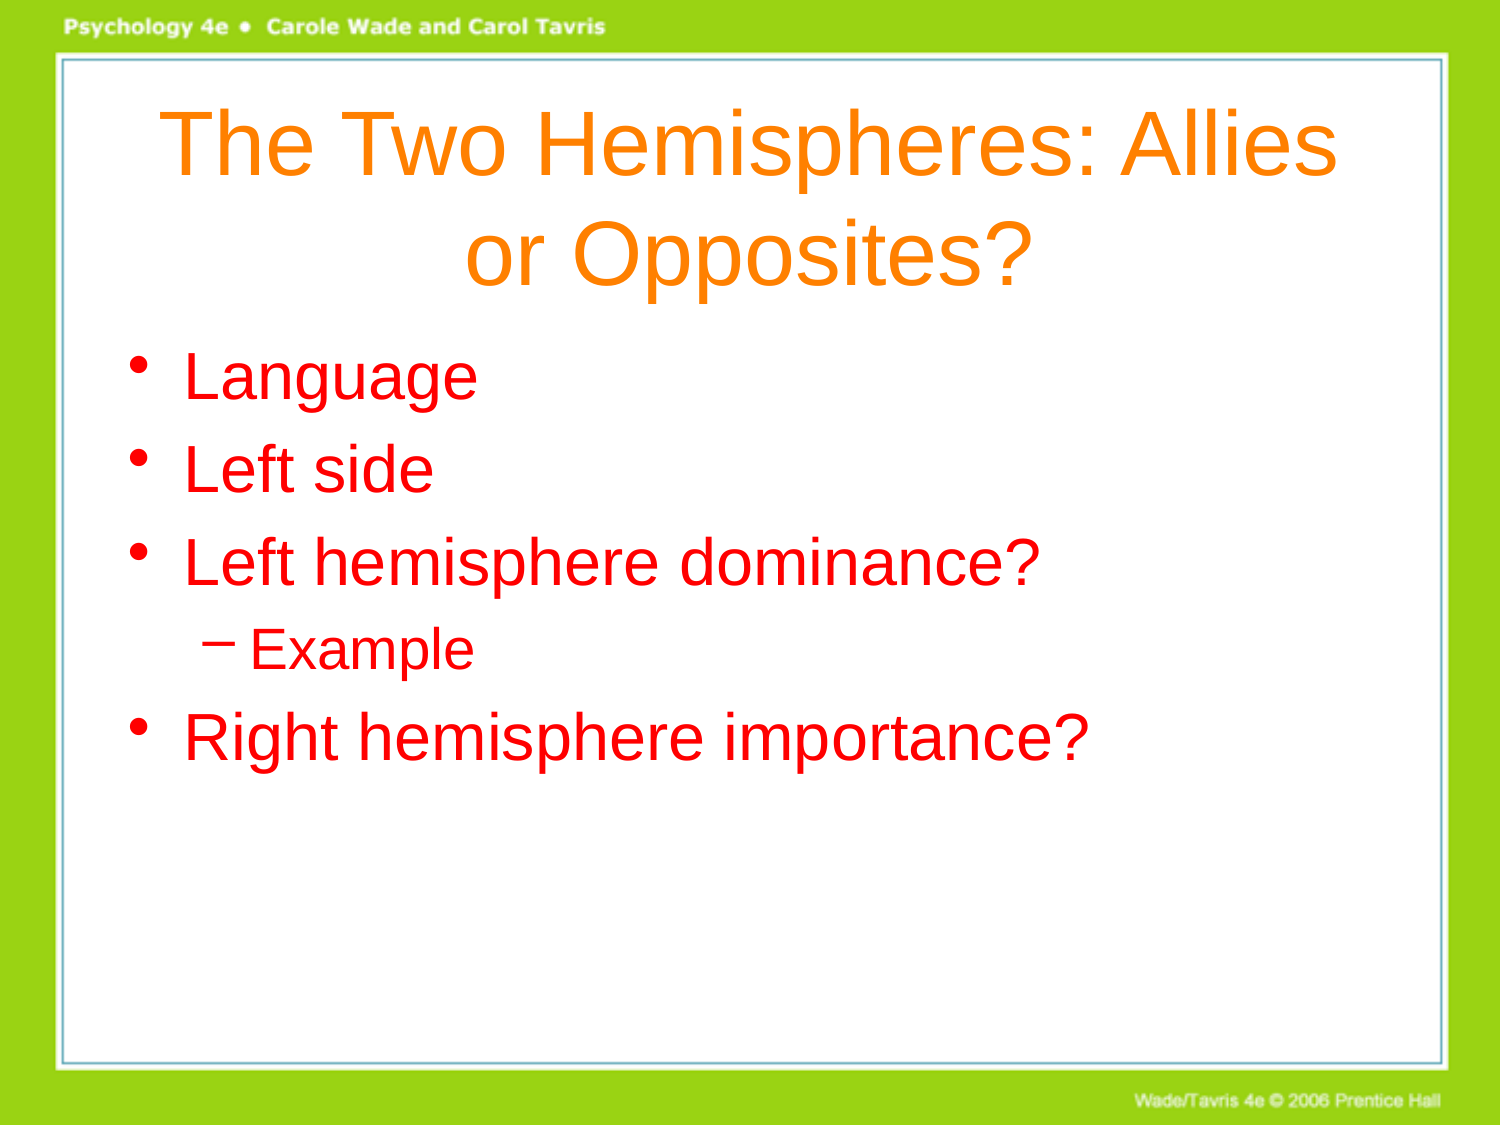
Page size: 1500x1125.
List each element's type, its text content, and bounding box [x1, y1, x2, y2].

picture [0, 0, 1500, 1125]
title The Two Hemispheres: Allies or Opposites? [112, 99, 1388, 288]
list Language Left side Left hemisphere dominance? Example Right hemisphere importance? [112, 324, 1388, 1000]
